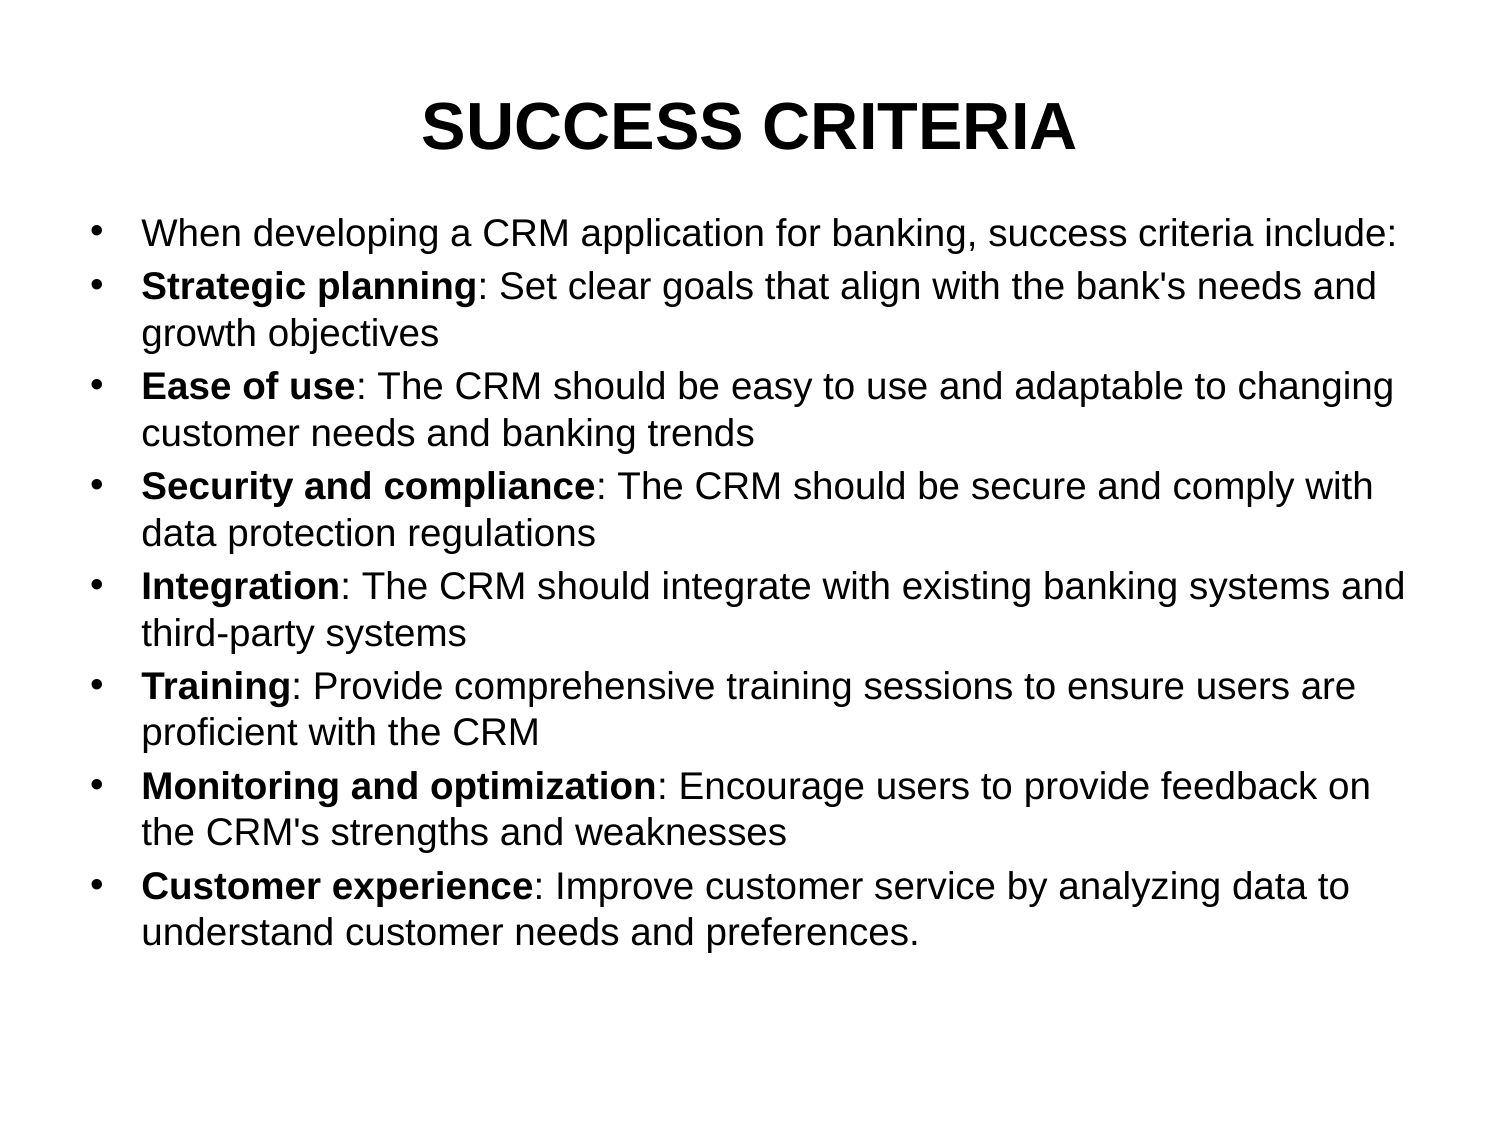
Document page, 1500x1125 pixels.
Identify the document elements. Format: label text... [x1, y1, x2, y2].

list When developing a CRM application for banking, success criteria include: Strategic planning: Set clear goals that align with the bank's needs and growth objectives Ease of use: The CRM should be easy to use and adaptable to changing customer needs and banking trends Security and compliance: The CRM should be secure and comply with data protection regulations Integration: The CRM should integrate with existing banking systems and third-party systems Training: Provide comprehensive training sessions to ensure users are proficient with the CRM Monitoring and optimization: Encourage users to provide feedback on the CRM's strengths and weaknesses Customer experience: Improve customer service by analyzing data to understand customer needs and preferences. [75, 200, 1425, 1005]
title SUCCESS CRITERIA [75, 45, 1425, 200]
